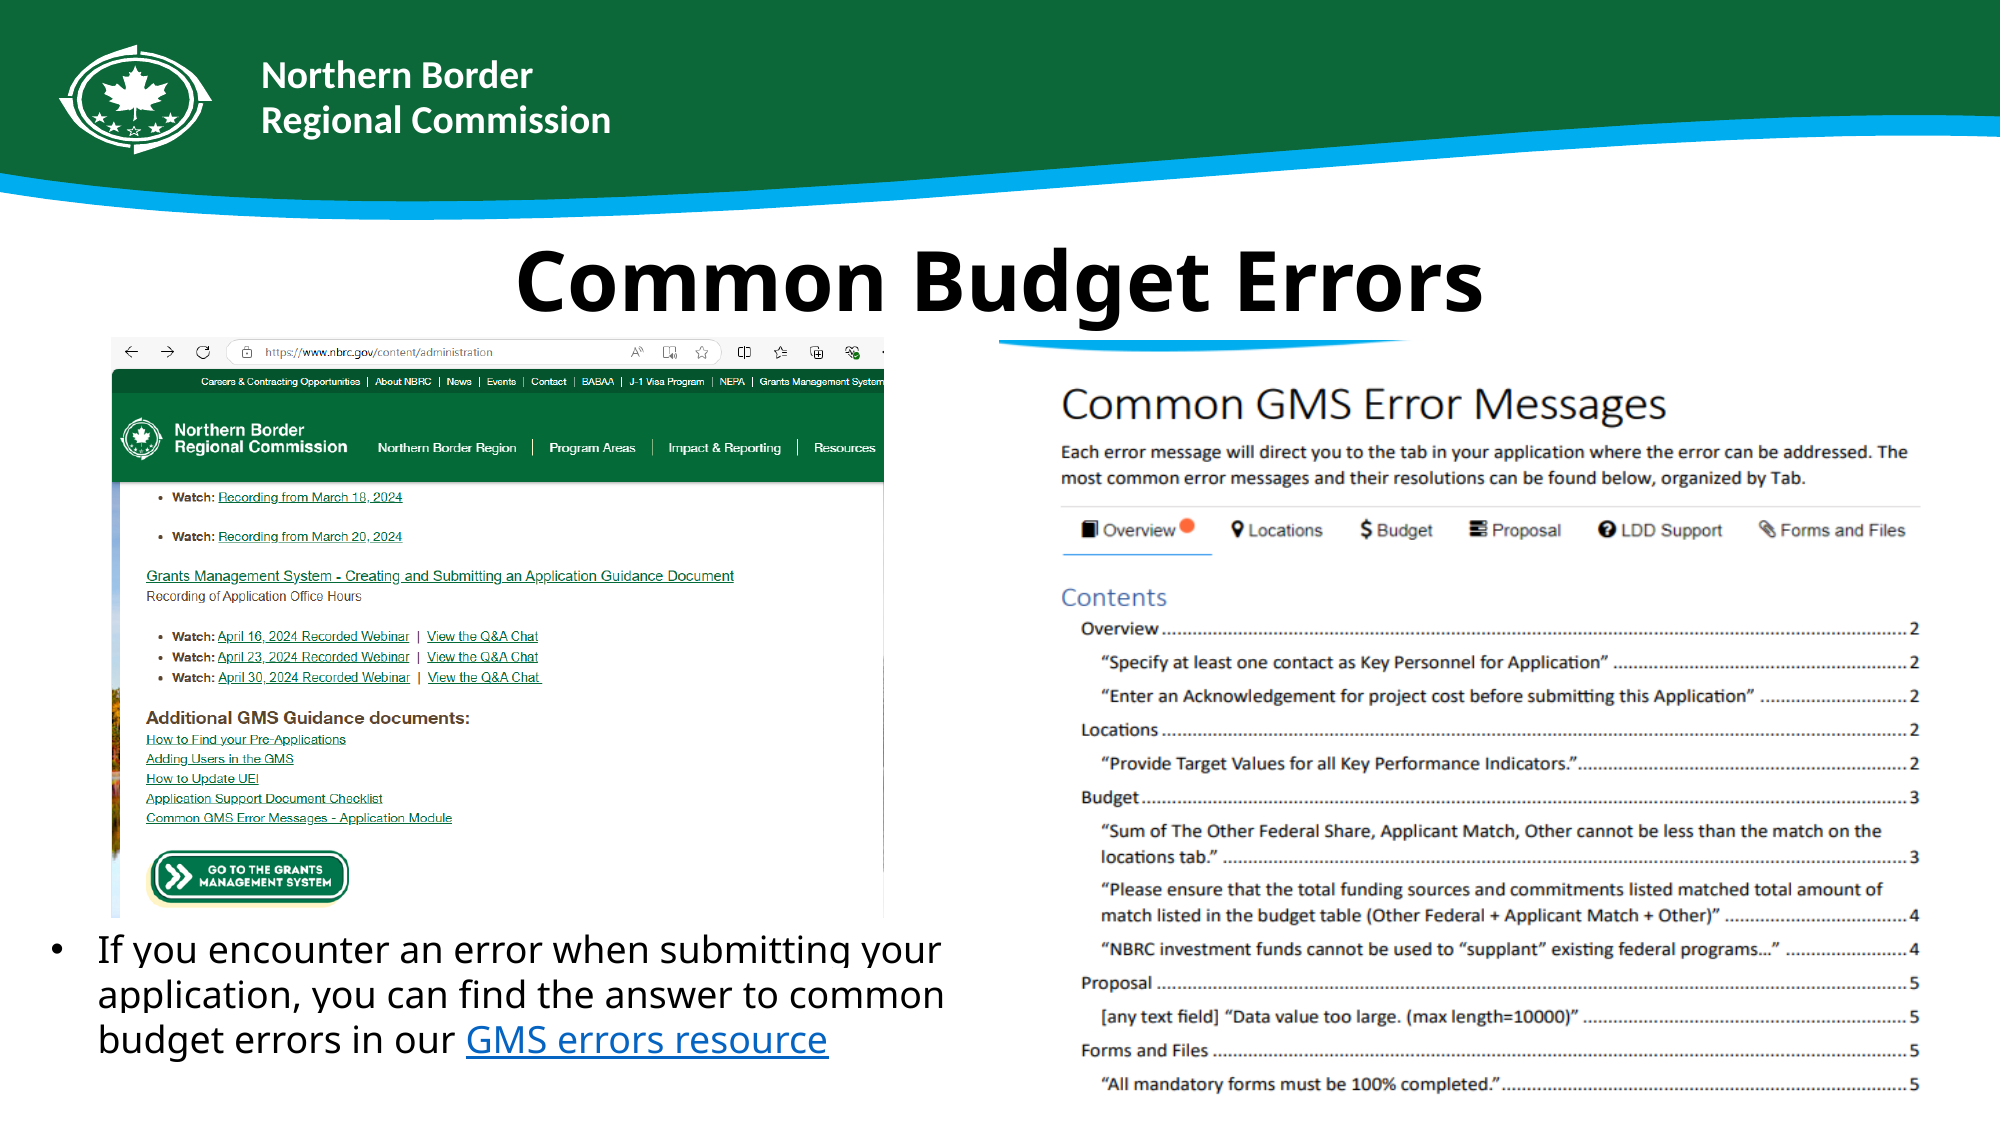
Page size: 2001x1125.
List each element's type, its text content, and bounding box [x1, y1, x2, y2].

picture [111, 337, 884, 918]
title Common Budget Errors [0, 221, 2000, 337]
text_box If you encounter an error when submitting your application, you can find the answer to common budget errors in our GMS errors resource [35, 918, 962, 1075]
picture [999, 340, 1973, 1124]
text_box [0, 0, 2000, 220]
